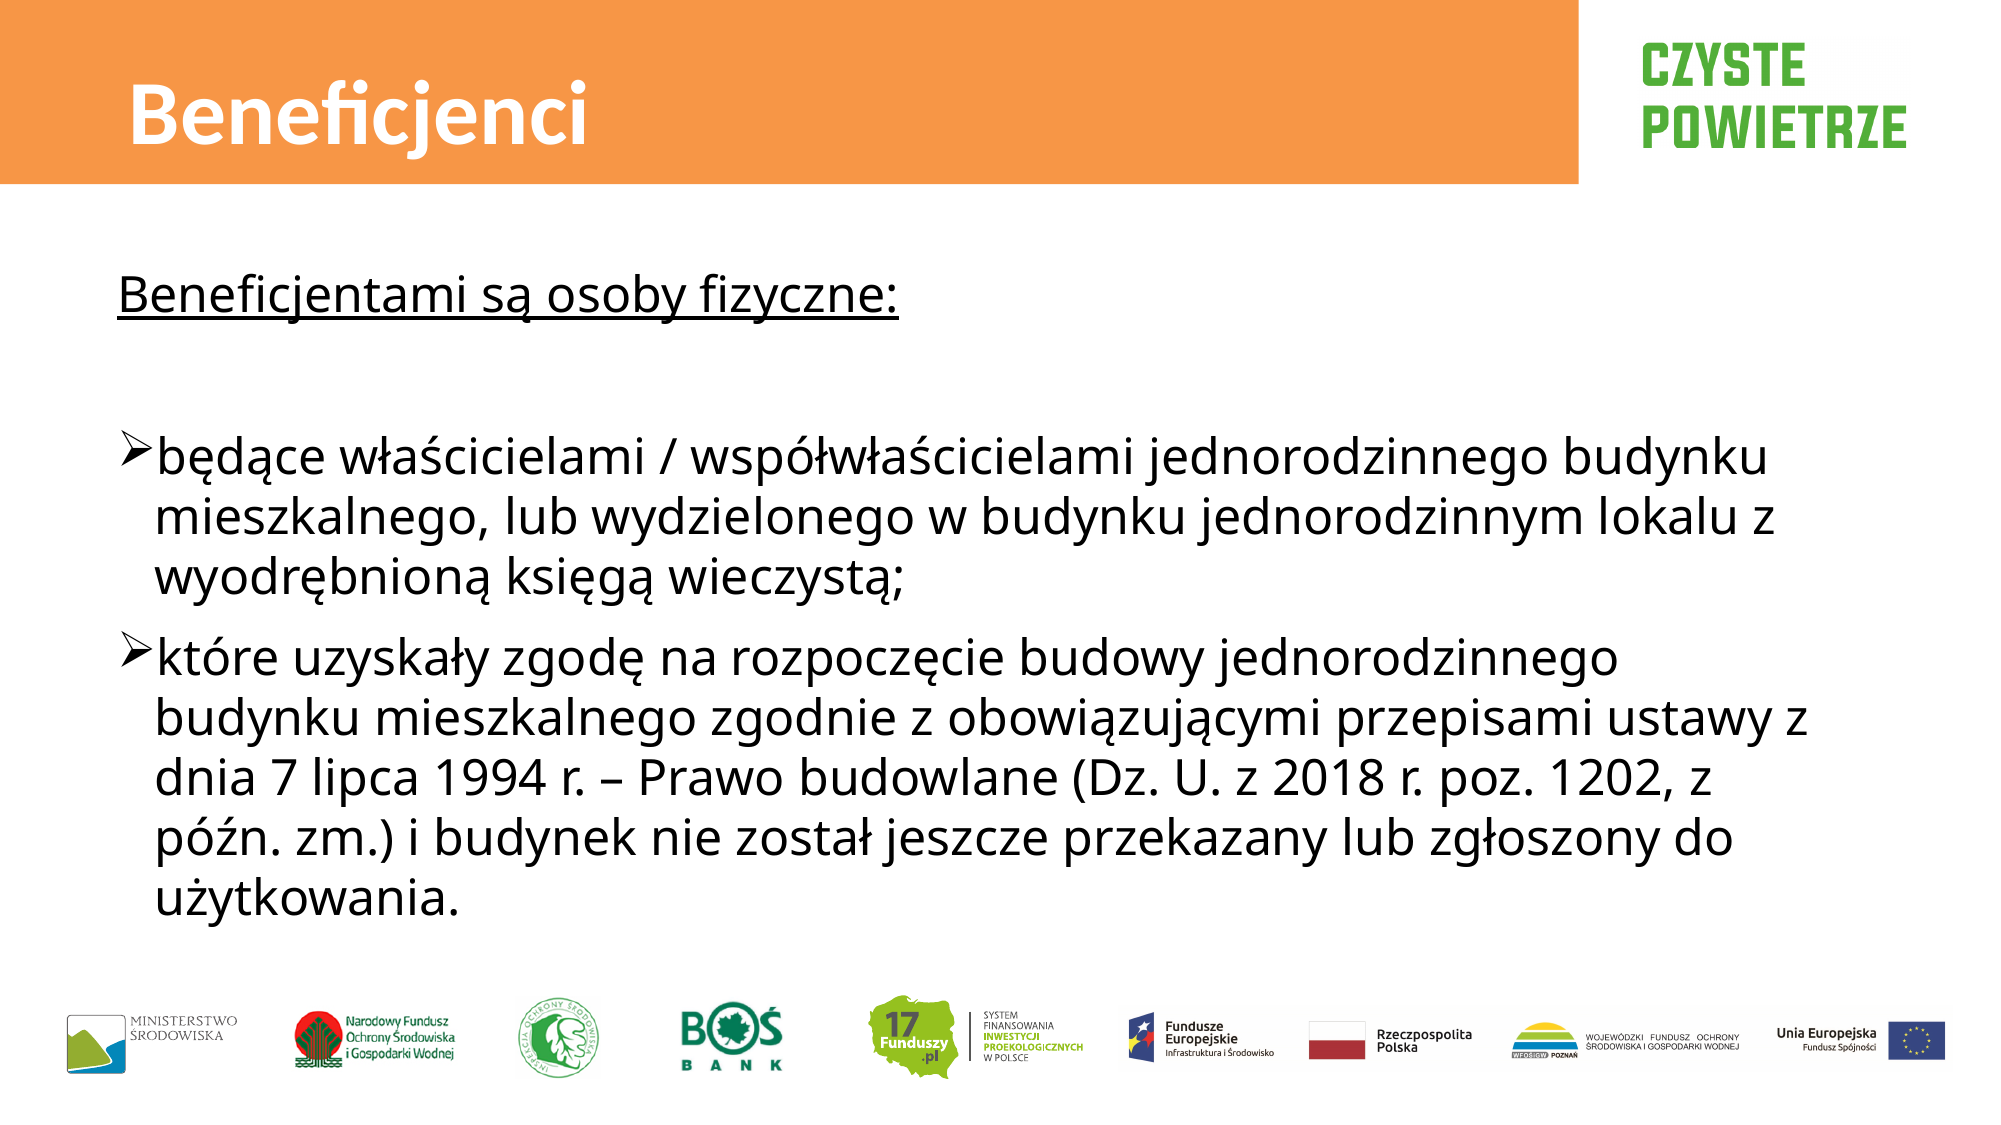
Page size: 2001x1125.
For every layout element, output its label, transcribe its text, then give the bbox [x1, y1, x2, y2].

text_box Beneficjentami są osoby fizyczne: będące właścicielami / współwłaścicielami jednorodzinnego budynku mieszkalnego, lub wydzielonego w budynku jednorodzinnym lokalu z wyodrębnioną księgą wieczystą; które uzyskały zgodę na rozpoczęcie budowy jednorodzinnego budynku mieszkalnego zgodnie z obowiązującymi przepisami ustawy z dnia 7 lipca 1994 r. – Prawo budowlane (Dz. U. z 2018 r. poz. 1202, z późn. zm.) i budynek nie został jeszcze przekazany lub zgłoszony do użytkowania. [102, 255, 1851, 969]
picture [1118, 1005, 1953, 1072]
picture [515, 996, 601, 1079]
picture [291, 1000, 462, 1083]
picture [655, 992, 815, 1083]
text_box Beneficjenci [114, 30, 1414, 185]
